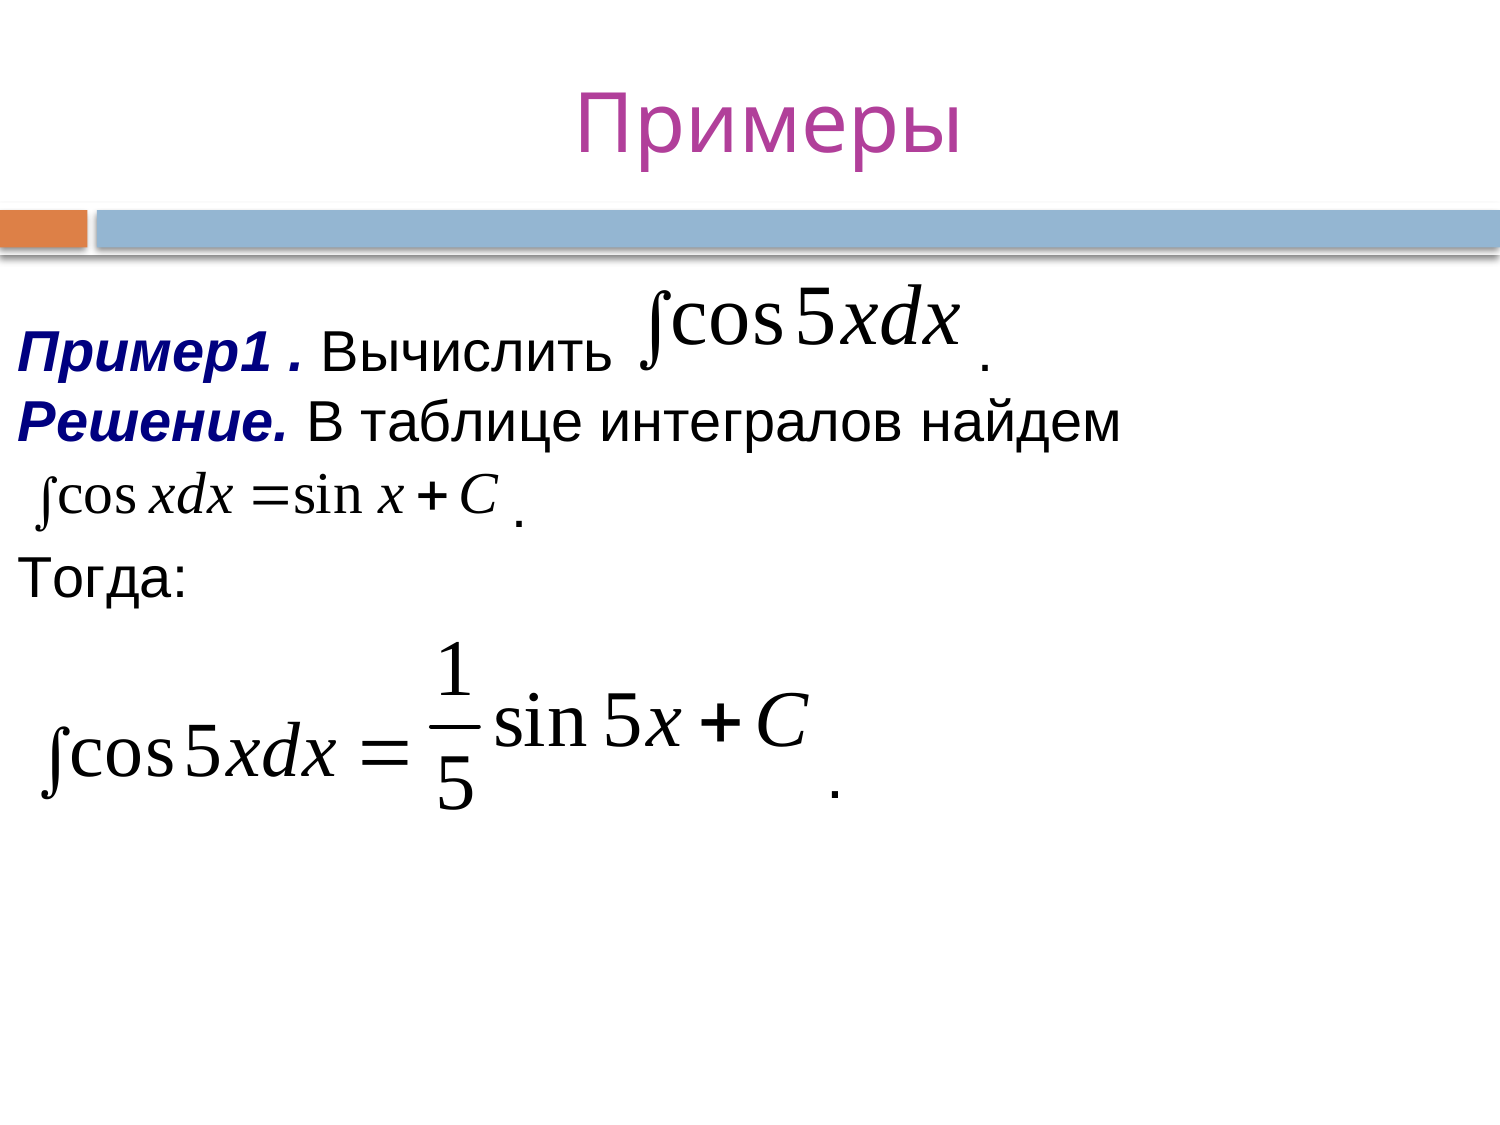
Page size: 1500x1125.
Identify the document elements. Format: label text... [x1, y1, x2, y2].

title Примеры [100, 37, 1438, 200]
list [17, 258, 1500, 835]
